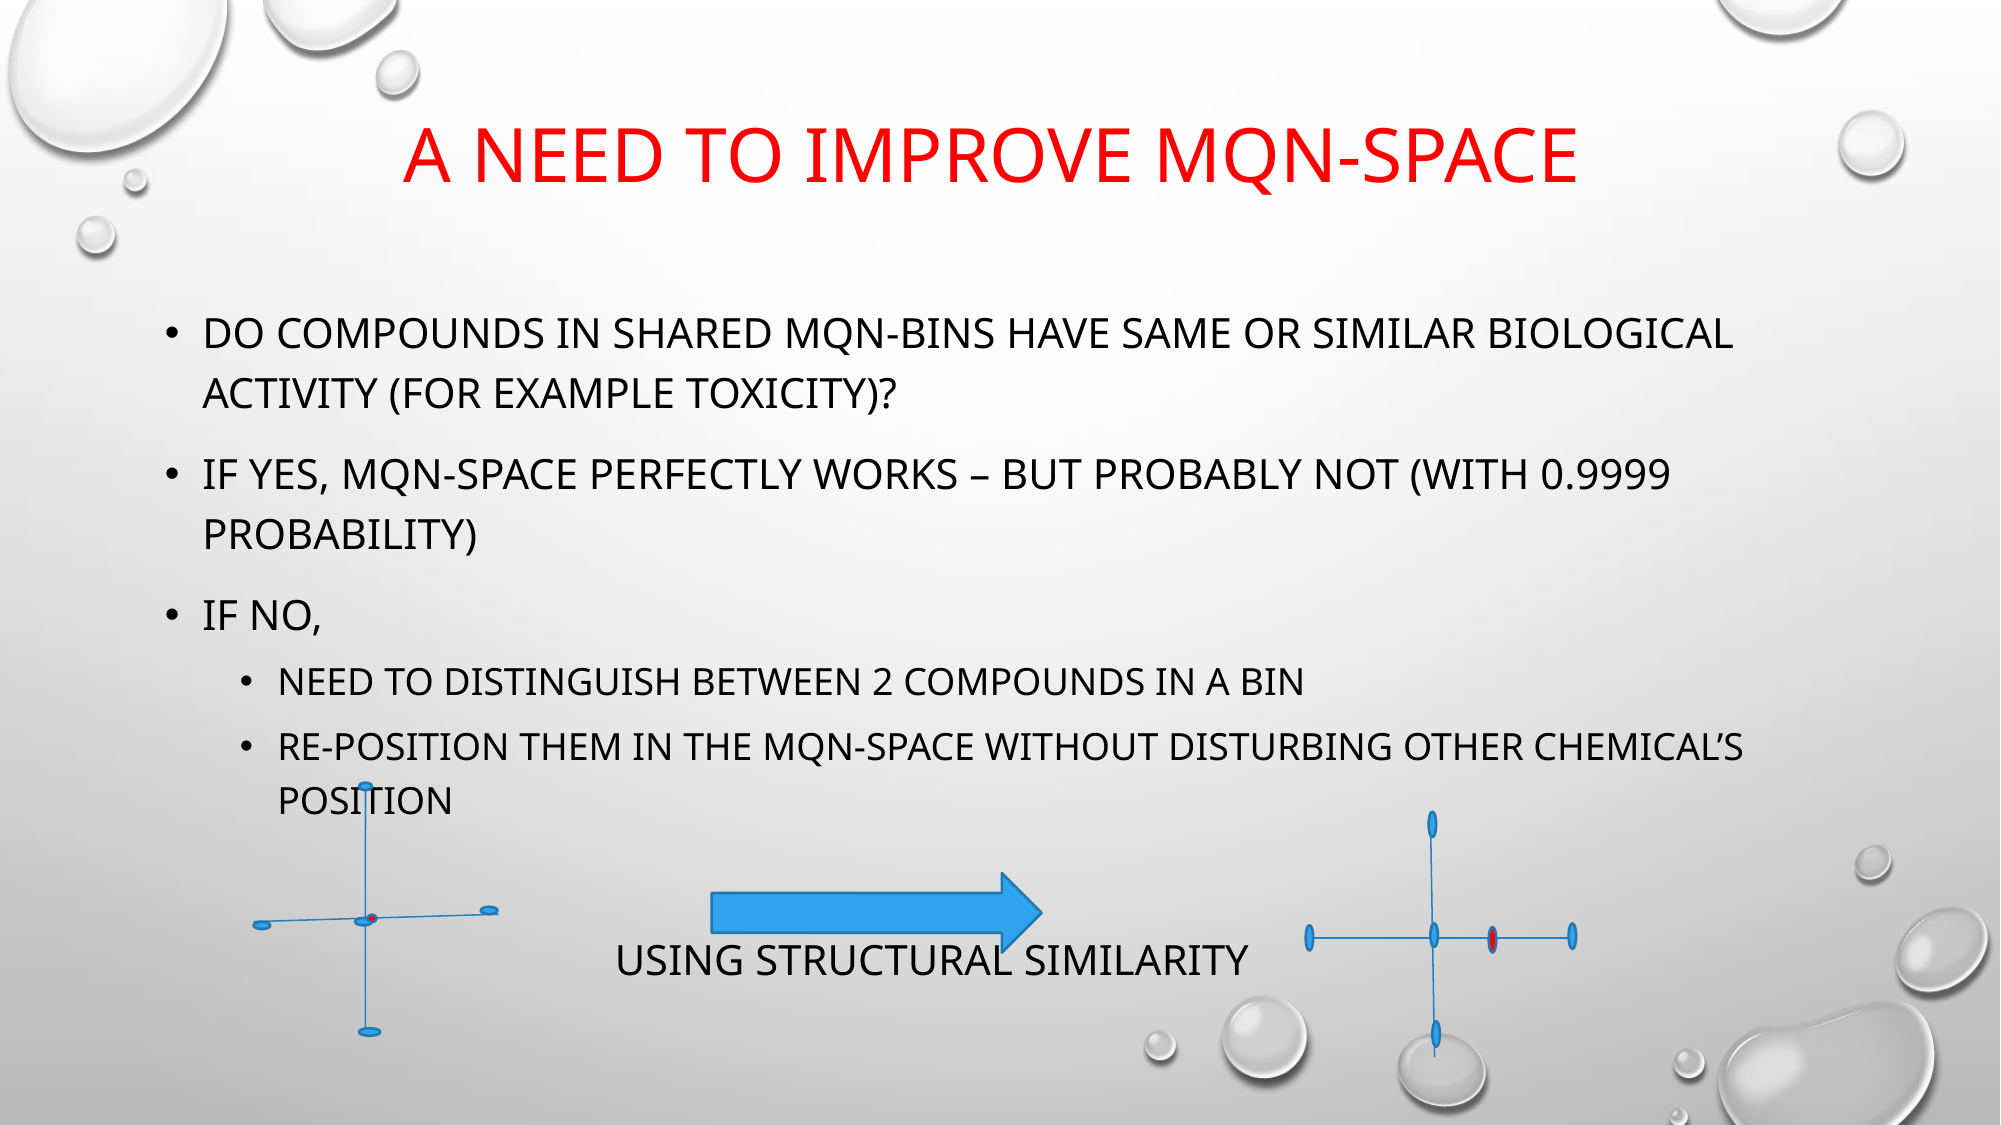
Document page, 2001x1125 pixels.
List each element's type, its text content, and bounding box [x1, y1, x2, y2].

text_box [1304, 924, 1315, 952]
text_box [369, 913, 499, 922]
text_box [1487, 946, 1498, 954]
title A need to improve MQN-space [149, 27, 1850, 289]
text_box [368, 1026, 382, 1038]
text_box [710, 871, 1043, 954]
text_box [479, 905, 499, 913]
text_box [1567, 922, 1578, 950]
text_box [253, 913, 361, 922]
list Do compounds in shared MQN-bins have same or similar biological activity (for example toxicity)? If yes, MQN-space perfectly works – but probably not (with 0.9999 probability) If no, need to distinguish between 2 compounds in a bin Re-position them in the mqn-space without disturbing other chemical’s position Using structural similarity [149, 289, 1850, 1091]
text_box [357, 1028, 362, 1036]
text_box [357, 781, 374, 792]
text_box [1487, 925, 1498, 937]
picture [0, 0, 2000, 1125]
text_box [1430, 811, 1435, 1058]
